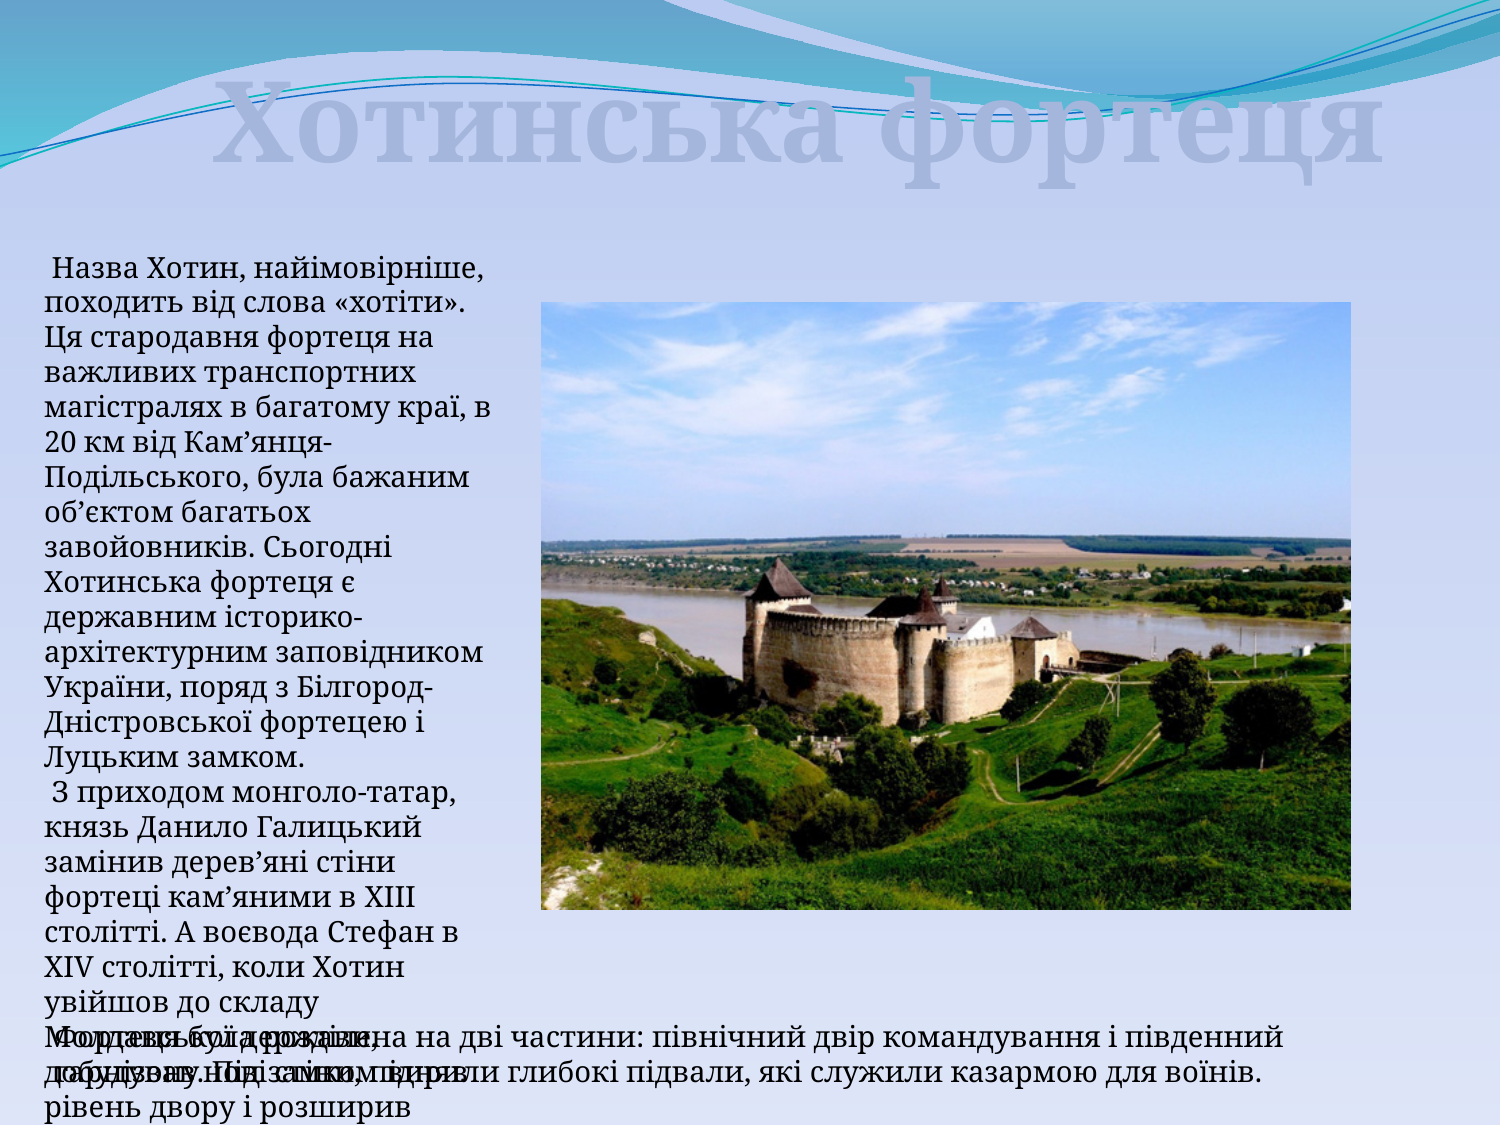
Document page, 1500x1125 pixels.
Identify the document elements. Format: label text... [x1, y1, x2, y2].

picture [540, 302, 1351, 911]
text_box Хотинська фортеця [168, 42, 1400, 193]
text_box Фортеця була розділена на дві частини: північний двір командування і південний гарнізону. Під замком вирили глибокі підвали, які служили казармою для воїнів. [39, 1011, 1411, 1096]
text_box Назва Хотин, найімовірніше, походить від слова «хотіти». Ця стародавня фортеця на важливих транспортних магістралях в багатому краї, в 20 км від Кам’янця-Подільського, була бажаним об’єктом багатьох завойовників. Сьогодні Хотинська фортеця є державним історико-архітектурним заповідником України, поряд з Білгород-Дністровської фортецею і Луцьким замком. З приходом монголо-татар, князь Данило Галицький замінив дерев’яні стіни фортеці кам’яними в XIII столітті. А воєвода Стефан в XIV столітті, коли Хотин увійшов до складу Молдавської держави, добудував нові стіни, підняв рівень двору і розширив територію фортеці. [29, 241, 526, 1125]
